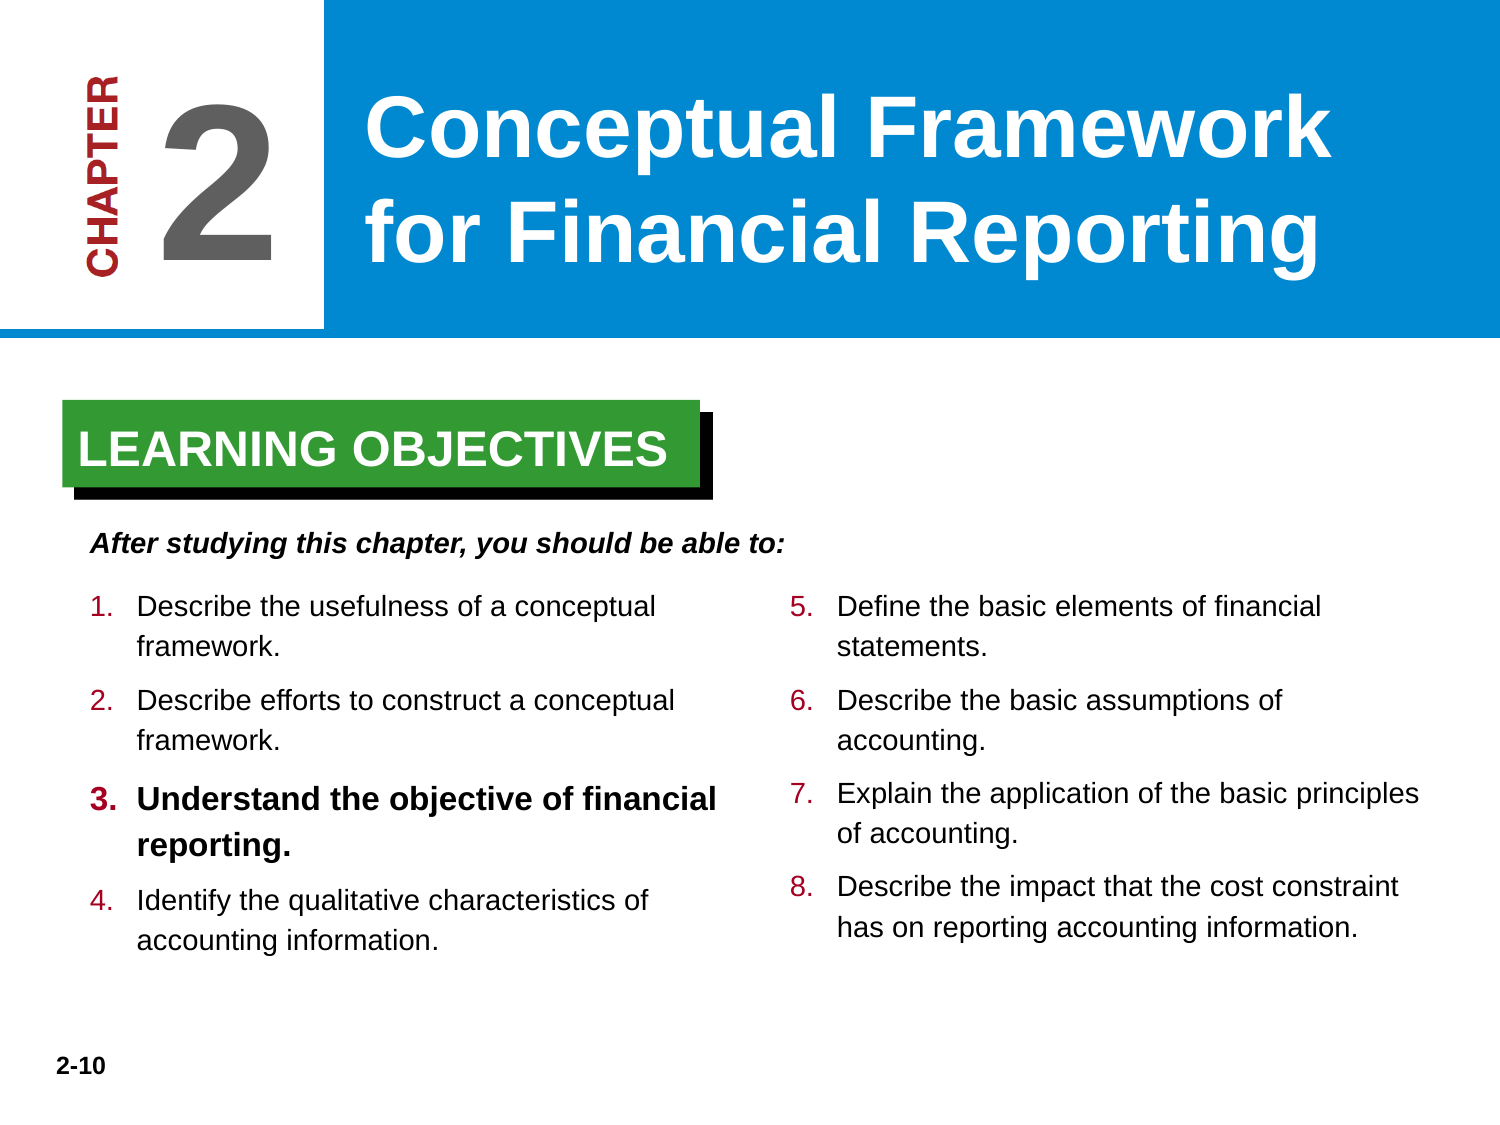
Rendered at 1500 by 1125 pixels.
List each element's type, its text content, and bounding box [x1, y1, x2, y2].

picture [487, 111, 528, 156]
picture [432, 111, 477, 157]
picture [794, 199, 805, 207]
picture [1290, 94, 1330, 156]
text_box Define the basic elements of financial statements. Describe the basic assumptions of accounting. Explain the application of the basic principles of accounting. Describe the impact that the cost constraint has on reporting accounting information. [774, 575, 1450, 1050]
picture [639, 110, 681, 175]
picture [566, 199, 577, 207]
picture [867, 199, 878, 261]
picture [720, 111, 761, 157]
picture [1078, 216, 1123, 262]
picture [587, 111, 628, 157]
picture [823, 94, 834, 156]
picture [1128, 111, 1194, 156]
picture [1221, 216, 1262, 261]
picture [742, 216, 783, 262]
picture [1133, 216, 1159, 261]
picture [794, 216, 805, 261]
picture [511, 202, 555, 261]
picture [871, 97, 915, 156]
picture [366, 199, 393, 261]
picture [914, 202, 967, 261]
picture [924, 111, 950, 156]
picture [639, 216, 685, 262]
picture [1027, 215, 1069, 280]
text_box After studying this chapter, you should be able to: [75, 512, 925, 568]
text_box 2 [62, 29, 319, 313]
picture [1007, 111, 1073, 156]
picture [691, 216, 732, 261]
picture [975, 216, 1016, 262]
picture [368, 96, 423, 157]
picture [538, 111, 579, 157]
picture [1197, 199, 1208, 207]
list Describe the usefulness of a conceptual framework. Describe efforts to construct a conceptual framework. Understand the objective of financial reporting. Identify the qualitative characteristics of accounting information. [75, 575, 750, 1075]
picture [1200, 111, 1245, 157]
picture [397, 216, 442, 262]
picture [814, 216, 860, 262]
picture [1083, 111, 1124, 157]
picture [589, 216, 630, 261]
picture [1163, 205, 1189, 262]
picture [453, 216, 479, 261]
picture [1197, 216, 1208, 261]
picture [74, 67, 127, 281]
picture [687, 100, 713, 157]
picture [955, 111, 1001, 157]
picture [771, 111, 817, 157]
title LEARNING OBJECTIVES [61, 399, 701, 488]
picture [1272, 215, 1315, 280]
picture [1255, 111, 1281, 156]
picture [566, 216, 577, 261]
